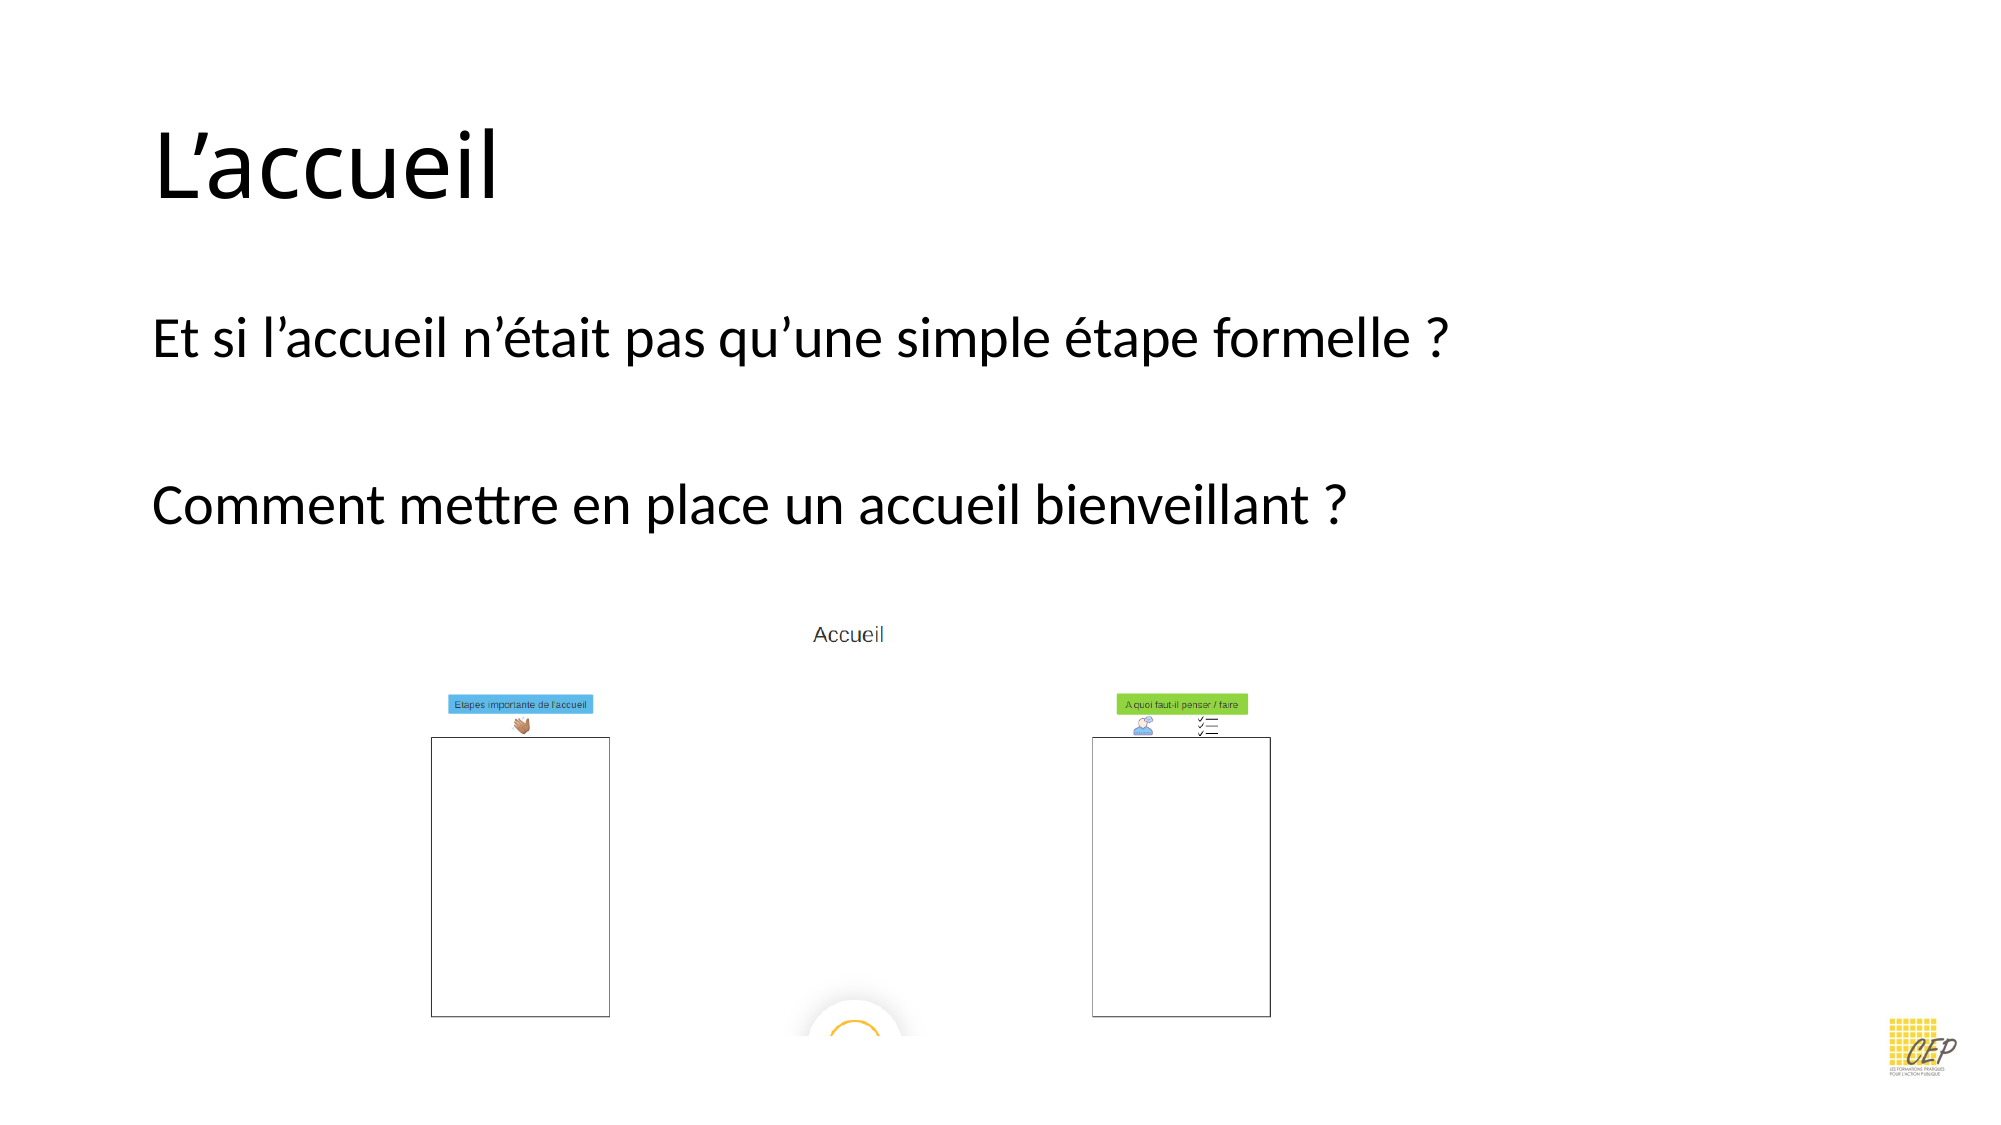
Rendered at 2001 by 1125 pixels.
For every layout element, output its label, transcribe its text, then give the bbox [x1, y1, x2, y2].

picture [343, 590, 1289, 1036]
title L’accueil [137, 59, 1863, 278]
picture [1885, 1014, 1961, 1080]
list Et si l’accueil n’était pas qu’une simple étape formelle ? Comment mettre en place un accueil bienveillant ? [137, 299, 1863, 1014]
